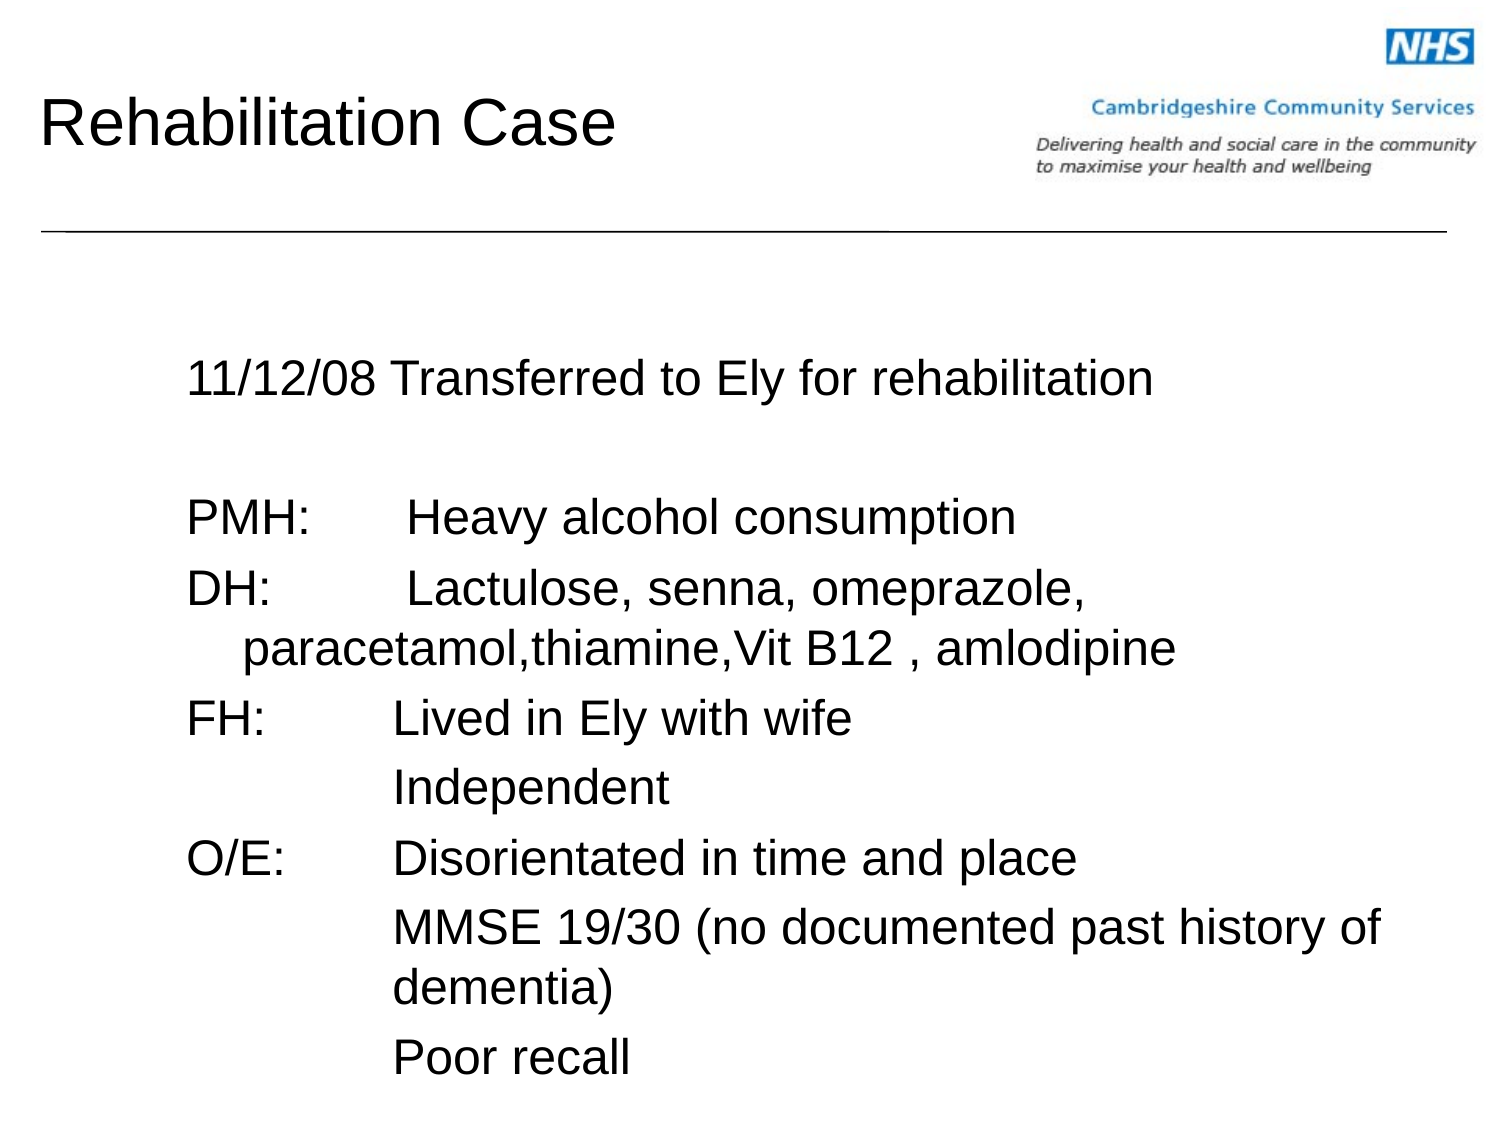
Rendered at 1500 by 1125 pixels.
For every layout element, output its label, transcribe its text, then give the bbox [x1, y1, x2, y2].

title Rehabilitation Case [24, 24, 1020, 213]
list 11/12/08 Transferred to Ely for rehabilitation PMH: Heavy alcohol consumption DH: Lactulose, senna, omeprazole, paracetamol,thiamine,Vit B12 , amlodipine FH: Lived in Ely with wife Independent O/E: Disorientated in time and place MMSE 19/30 (no documented past history of dementia) Poor recall [170, 337, 1428, 799]
picture [1035, 7, 1493, 201]
